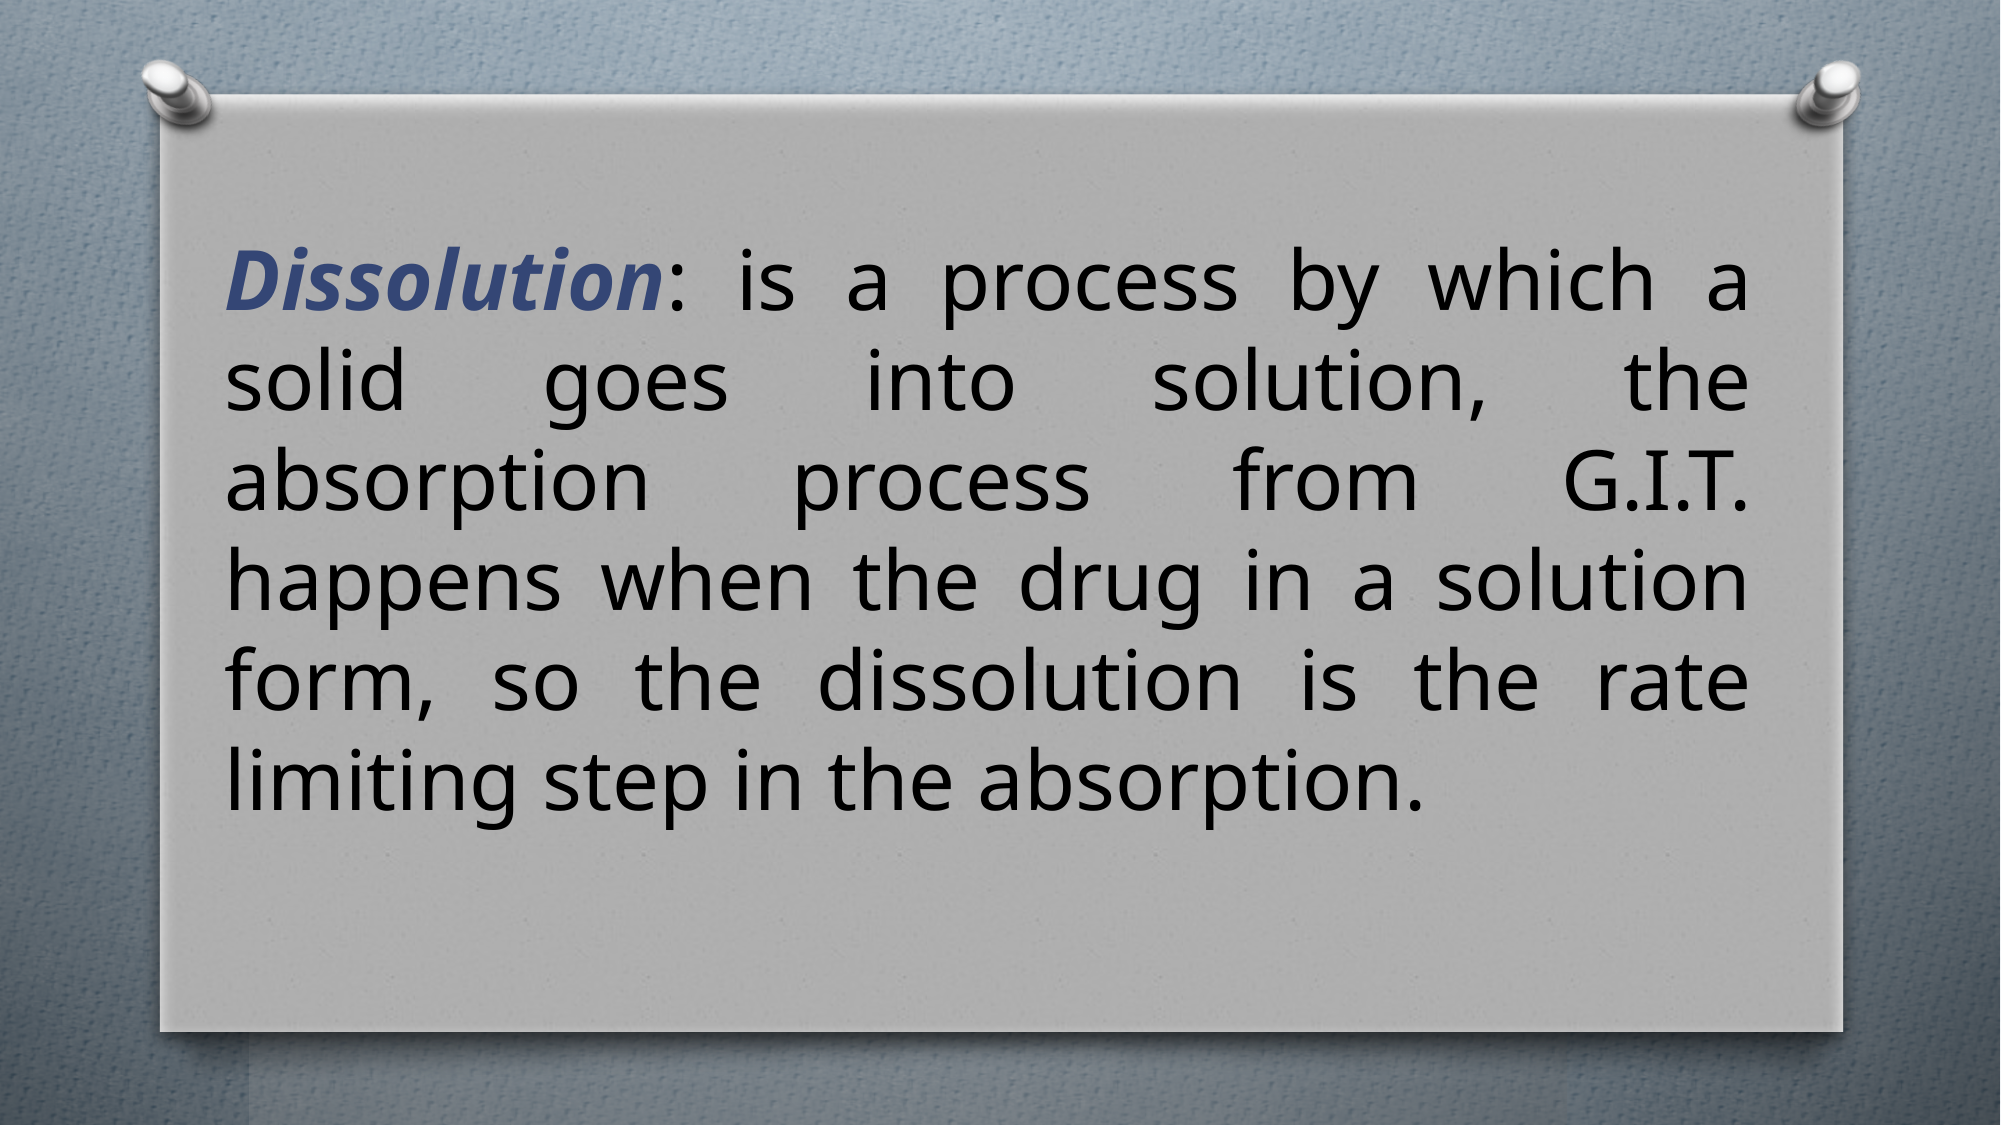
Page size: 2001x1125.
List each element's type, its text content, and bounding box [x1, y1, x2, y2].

picture [1764, 30, 1911, 161]
text_box Dissolution: is a process by which a solid goes into solution, the absorption process from G.I.T. happens when the drug in a solution form, so the dissolution is the rate limiting step in the absorption. [209, 219, 1768, 835]
picture [107, 24, 256, 158]
